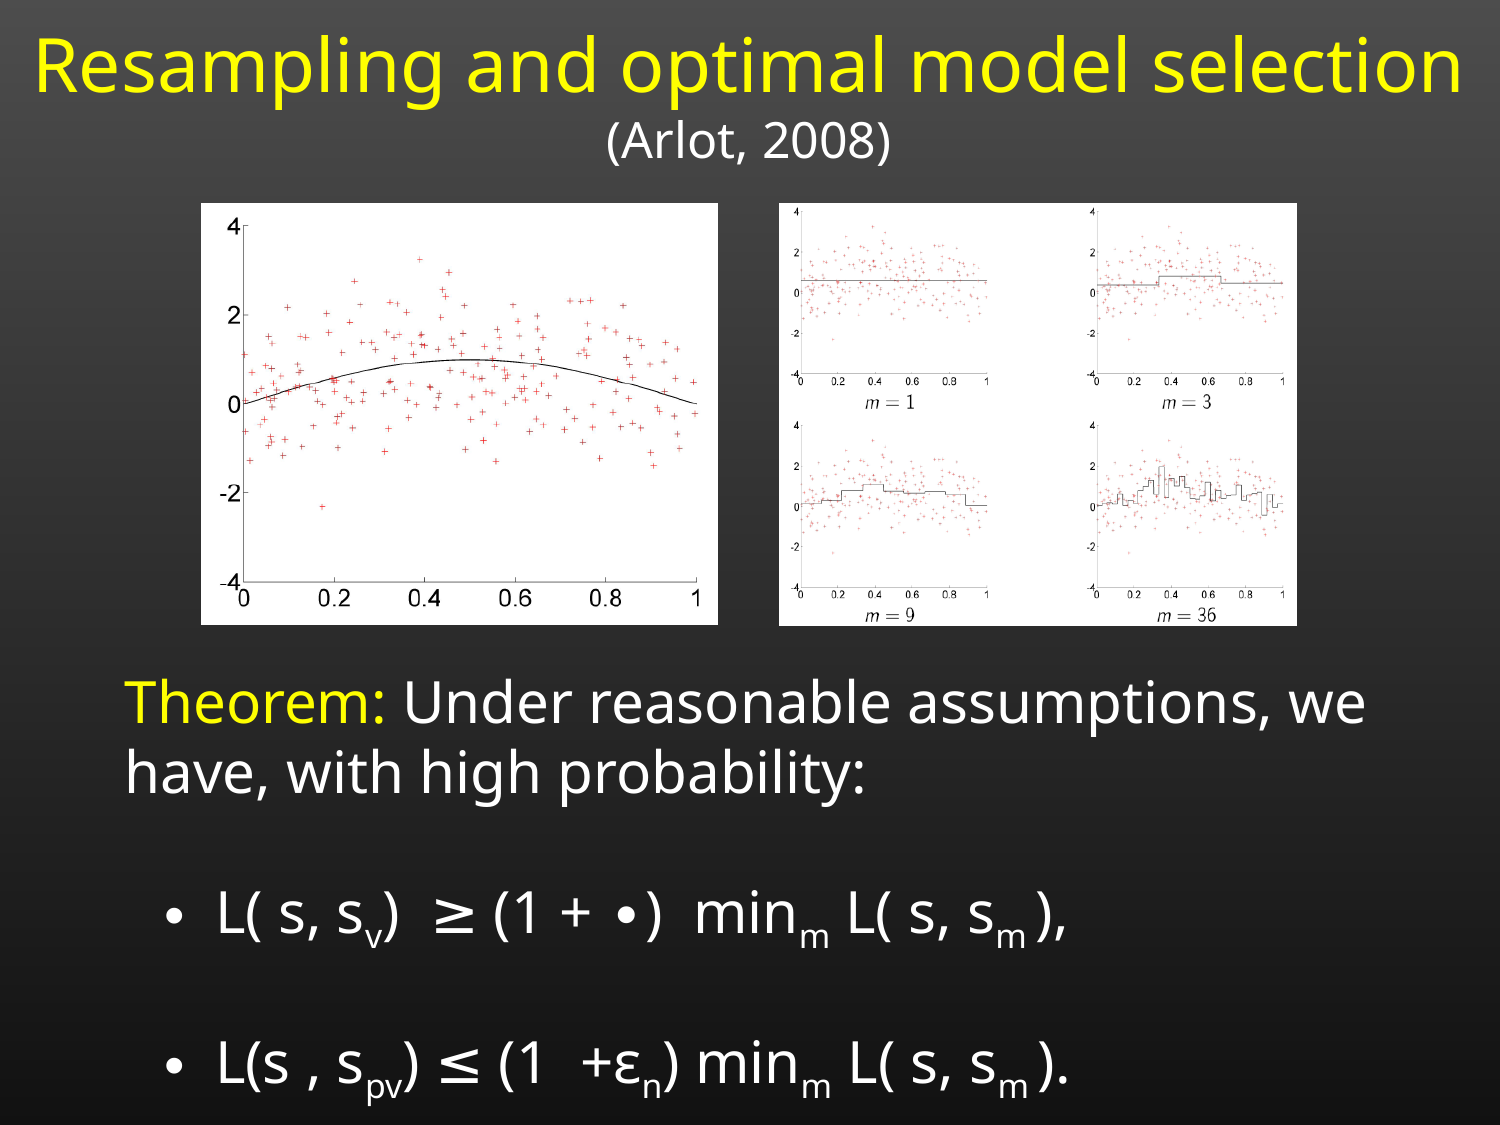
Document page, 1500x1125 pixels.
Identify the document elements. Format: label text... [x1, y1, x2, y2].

text_box Resampling and optimal model selection (Arlot, 2008) [17, 10, 1481, 176]
text_box Theorem: Under reasonable assumptions, we have, with high probability: L( s, sv) ≥ (1 + ∙) minm L( s, sm ), L(s , spv) ≤ (1 +εn) minm L( s, sm ). [110, 658, 1383, 1113]
picture [778, 203, 1297, 626]
picture [201, 203, 718, 625]
